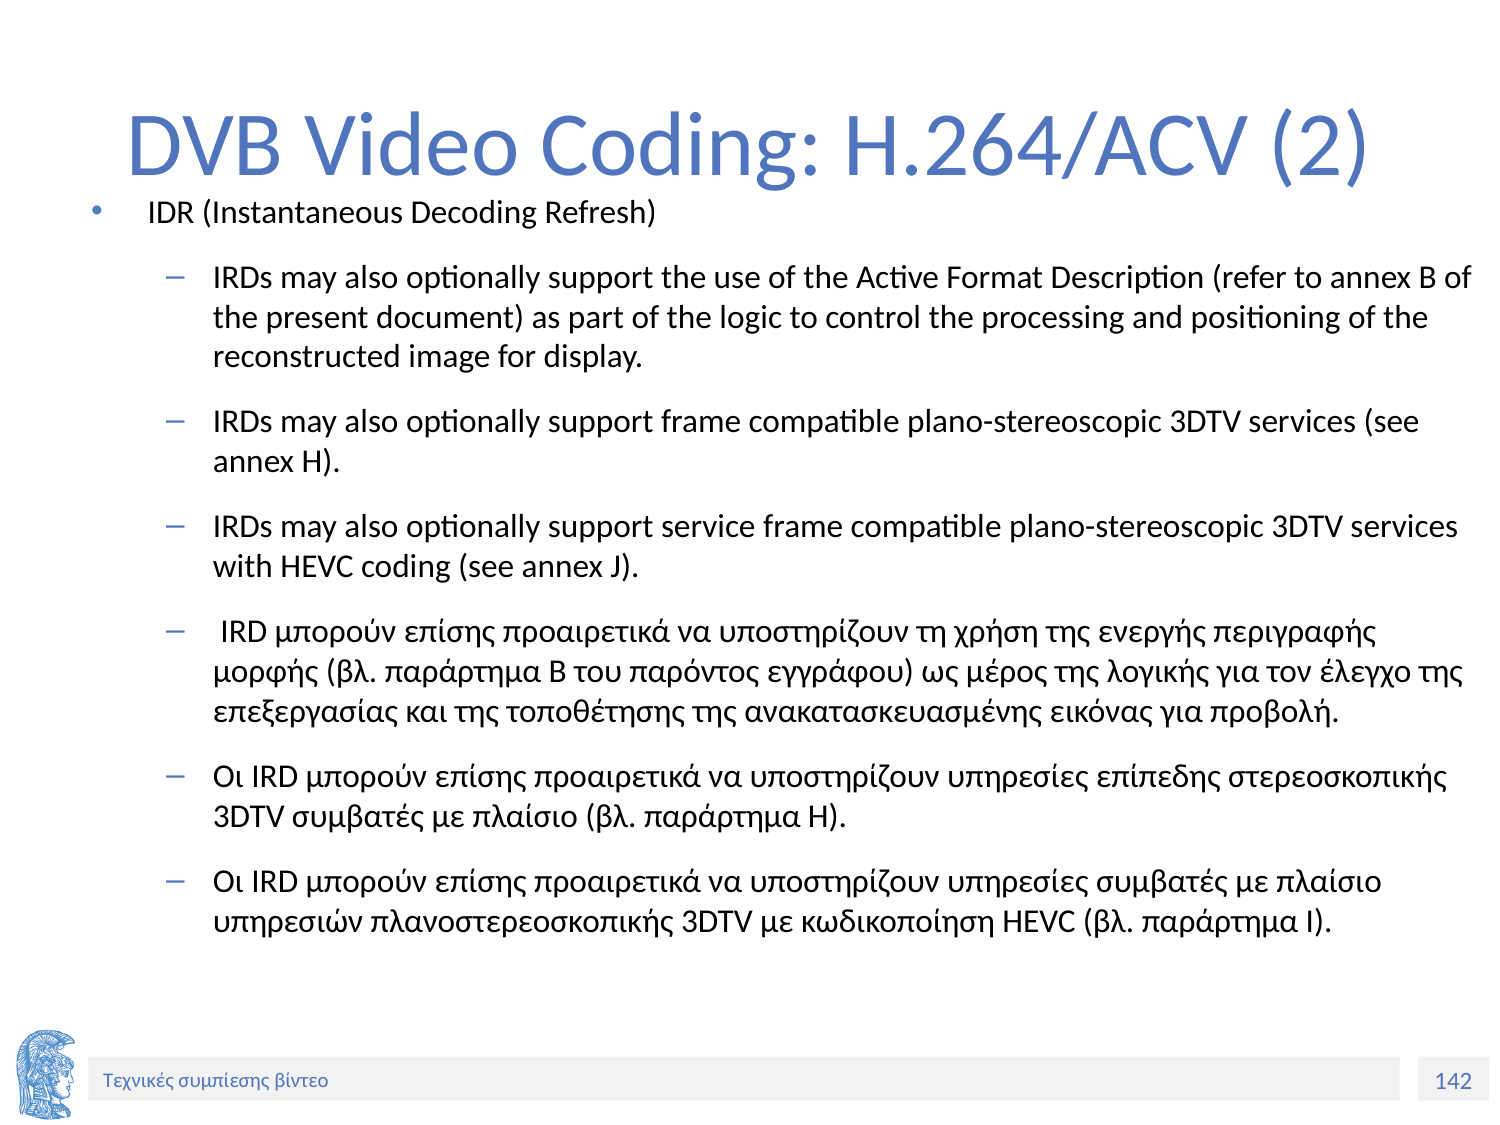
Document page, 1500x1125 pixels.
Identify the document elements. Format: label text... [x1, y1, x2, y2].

list IDR (Instantaneous Decoding Refresh) IRDs may also optionally support the use of the Active Format Description (refer to annex B of the present document) as part of the logic to control the processing and positioning of the reconstructed image for display. IRDs may also optionally support frame compatible plano-stereoscopic 3DTV services (see annex H). IRDs may also optionally support service frame compatible plano-stereoscopic 3DTV services with HEVC coding (see annex J). IRD μπορούν επίσης προαιρετικά να υποστηρίζουν τη χρήση της ενεργής περιγραφής μορφής (βλ. παράρτημα Β του παρόντος εγγράφου) ως μέρος της λογικής για τον έλεγχο της επεξεργασίας και της τοποθέτησης της ανακατασκευασμένης εικόνας για προβολή. Οι IRD μπορούν επίσης προαιρετικά να υποστηρίζουν υπηρεσίες επίπεδης στερεοσκοπικής 3DTV συμβατές με πλαίσιο (βλ. παράρτημα Η). Οι IRD μπορούν επίσης προαιρετικά να υποστηρίζουν υπηρεσίες συμβατές με πλαίσιο υπηρεσιών πλανοστερεοσκοπικής 3DTV με κωδικοποίηση HEVC (βλ. παράρτημα Ι). [76, 182, 1500, 1042]
picture [9, 1026, 81, 1120]
title DVB Video Coding: H.264/ACV (2) [75, 45, 1425, 233]
